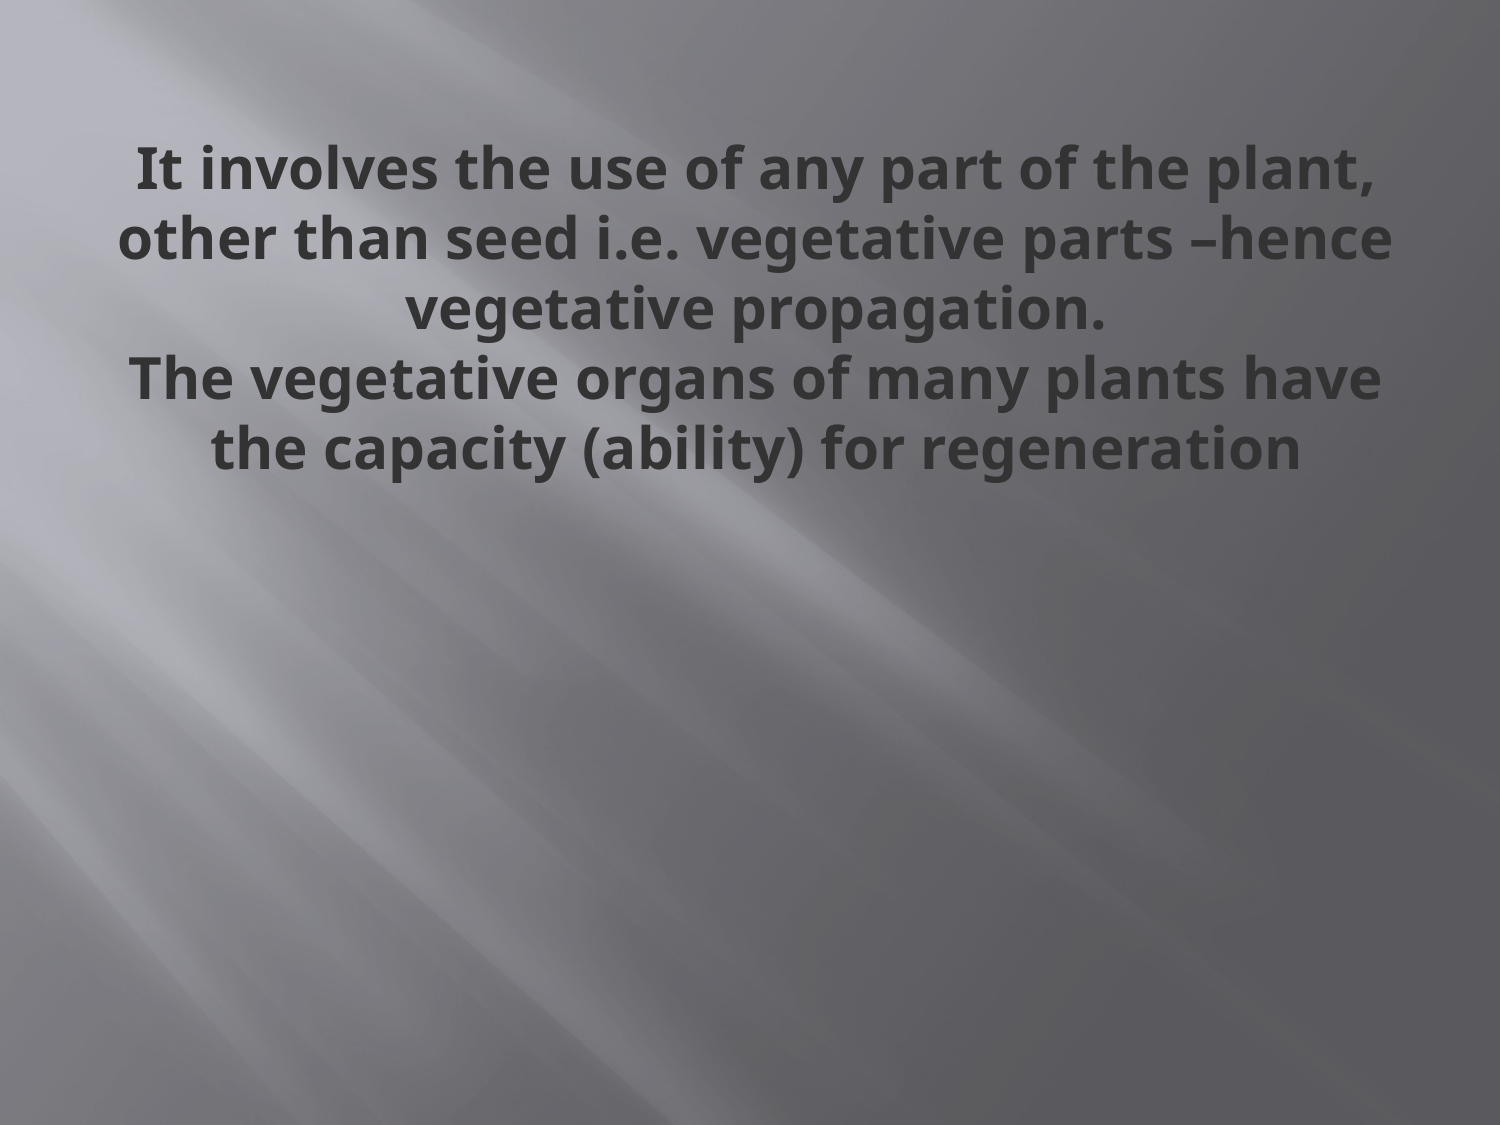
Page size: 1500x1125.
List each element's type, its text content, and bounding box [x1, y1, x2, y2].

text_box , [374, 342, 1125, 403]
title It involves the use of any part of the plant, other than seed i.e. vegetative parts –hence vegetative propagation. The vegetative organs of many plants have the capacity (ability) for regeneration [75, 75, 1438, 488]
